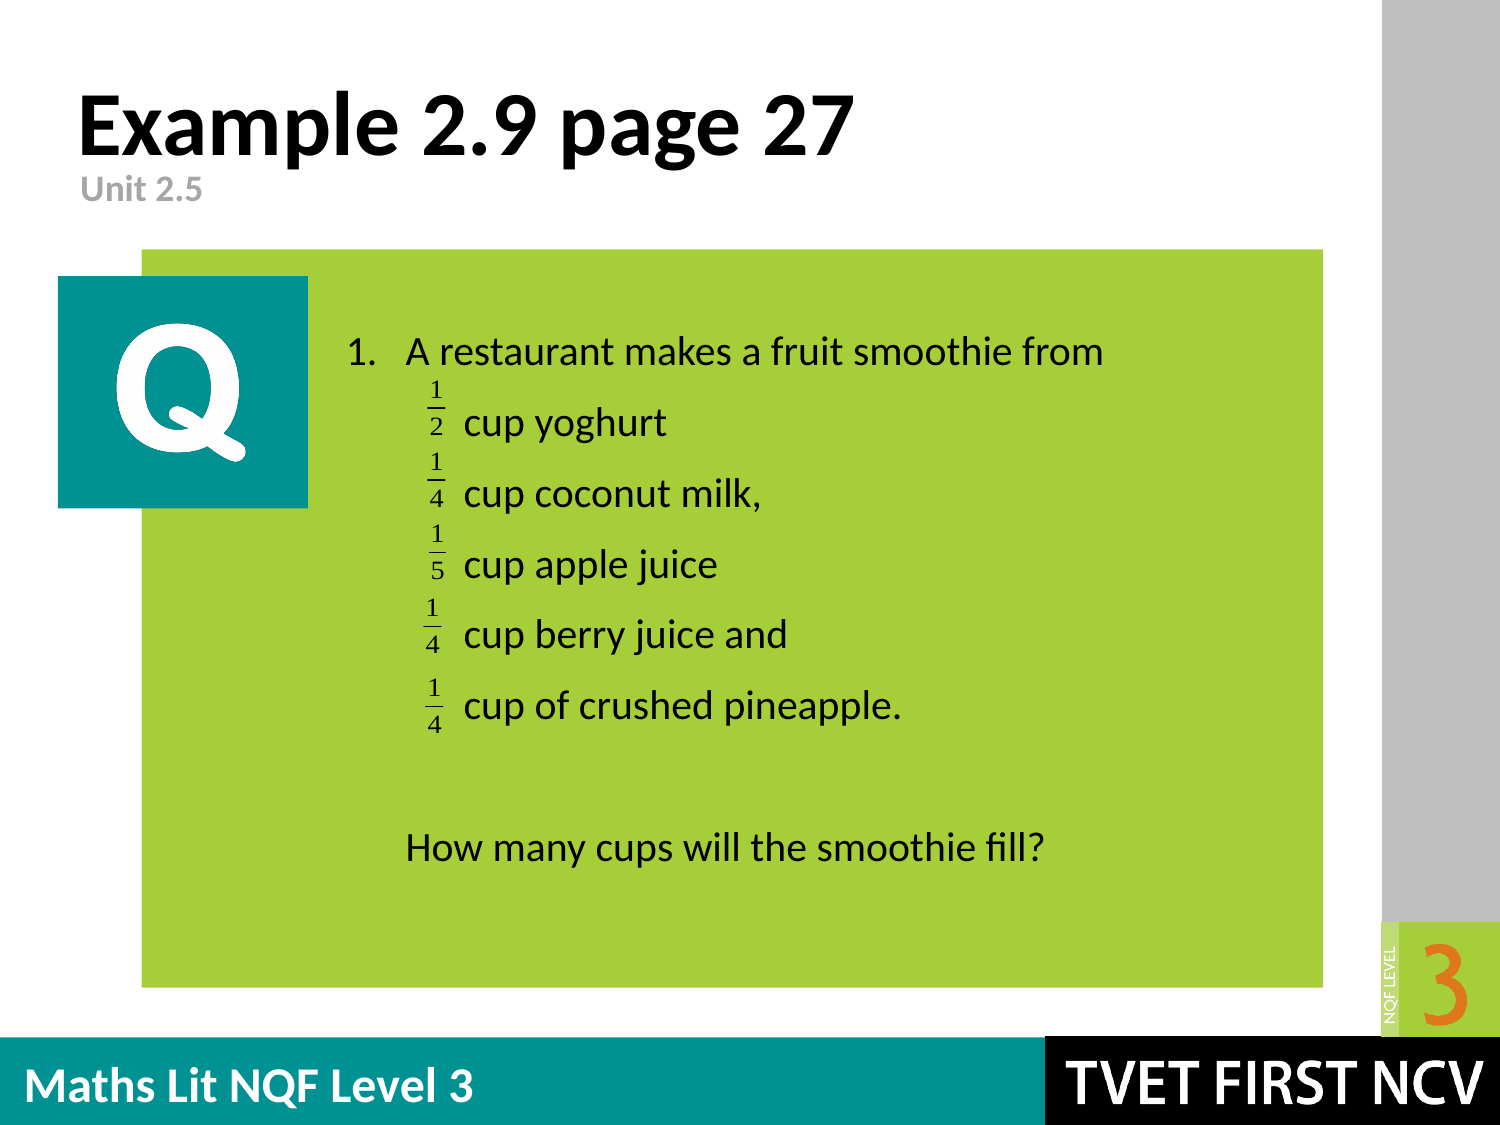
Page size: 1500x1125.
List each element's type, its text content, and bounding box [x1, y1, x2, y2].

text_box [423, 372, 452, 442]
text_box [419, 591, 448, 660]
text_box A restaurant makes a fruit smoothie from cup yoghurt cup coconut milk, cup apple juice cup berry juice and cup of crushed pineapple. How many cups will the smoothie fill? [331, 316, 1255, 721]
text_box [57, 276, 309, 509]
text_box [141, 248, 1324, 989]
picture [1381, 922, 1500, 1037]
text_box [424, 517, 451, 586]
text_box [423, 444, 452, 513]
list Unit 2.5 [65, 161, 1363, 212]
title Example 2.9 page 27 [62, 68, 1360, 187]
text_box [420, 671, 450, 740]
picture [1065, 1050, 1484, 1120]
